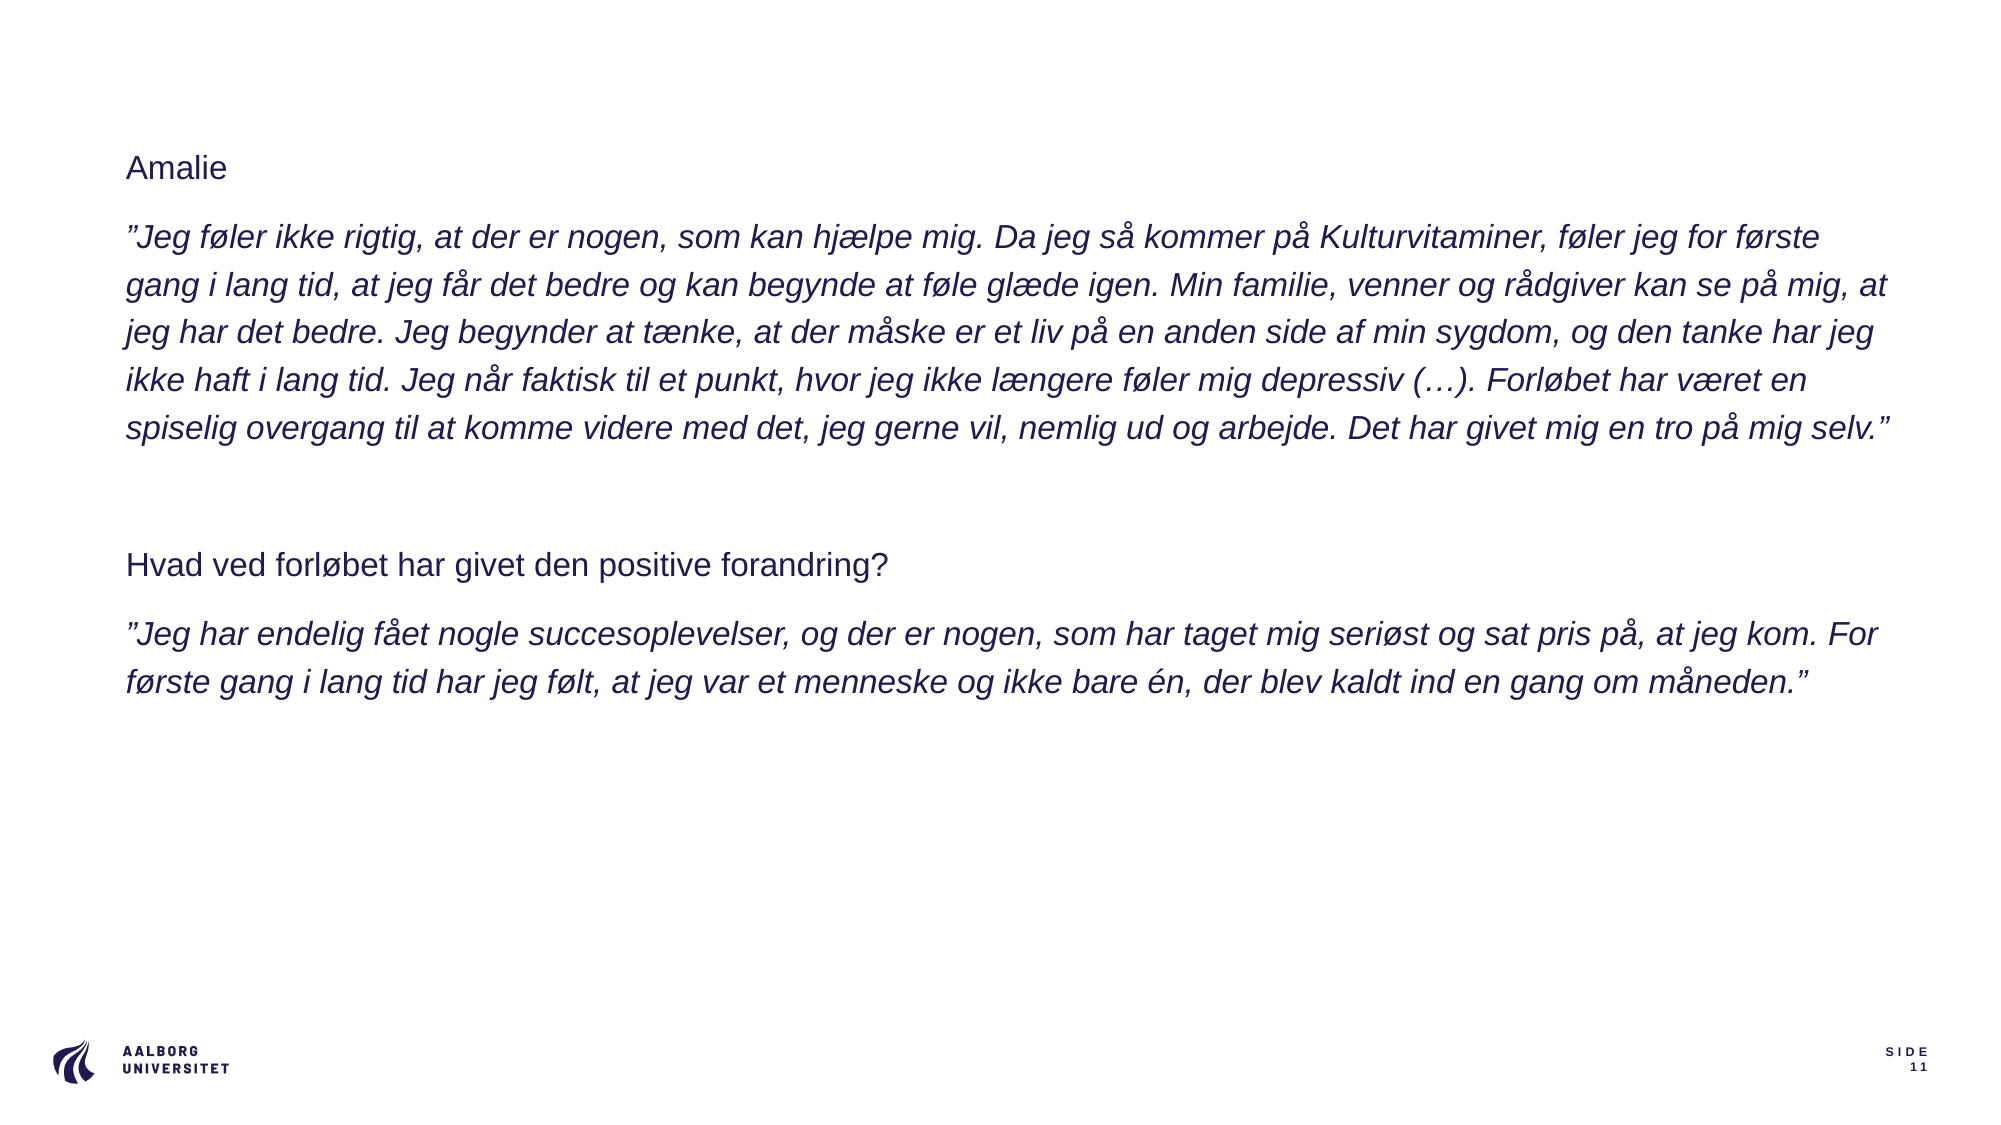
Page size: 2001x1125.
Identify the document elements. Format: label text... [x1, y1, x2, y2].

list Amalie ”Jeg føler ikke rigtig, at der er nogen, som kan hjælpe mig. Da jeg så kommer på Kulturvitaminer, føler jeg for første gang i lang tid, at jeg får det bedre og kan begynde at føle glæde igen. Min familie, venner og rådgiver kan se på mig, at jeg har det bedre. Jeg begynder at tænke, at der måske er et liv på en anden side af min sygdom, og den tanke har jeg ikke haft i lang tid. Jeg når faktisk til et punkt, hvor jeg ikke længere føler mig depressiv (…). Forløbet har været en spiselig overgang til at komme videre med det, jeg gerne vil, nemlig ud og arbejde. Det har givet mig en tro på mig selv.” Hvad ved forløbet har givet den positive forandring? ”Jeg har endelig fået nogle succesoplevelser, og der er nogen, som har taget mig seriøst og sat pris på, at jeg kom. For første gang i lang tid har jeg følt, at jeg var et menneske og ikke bare én, der blev kaldt ind en gang om måneden.” [125, 130, 1907, 782]
picture [53, 1039, 229, 1084]
